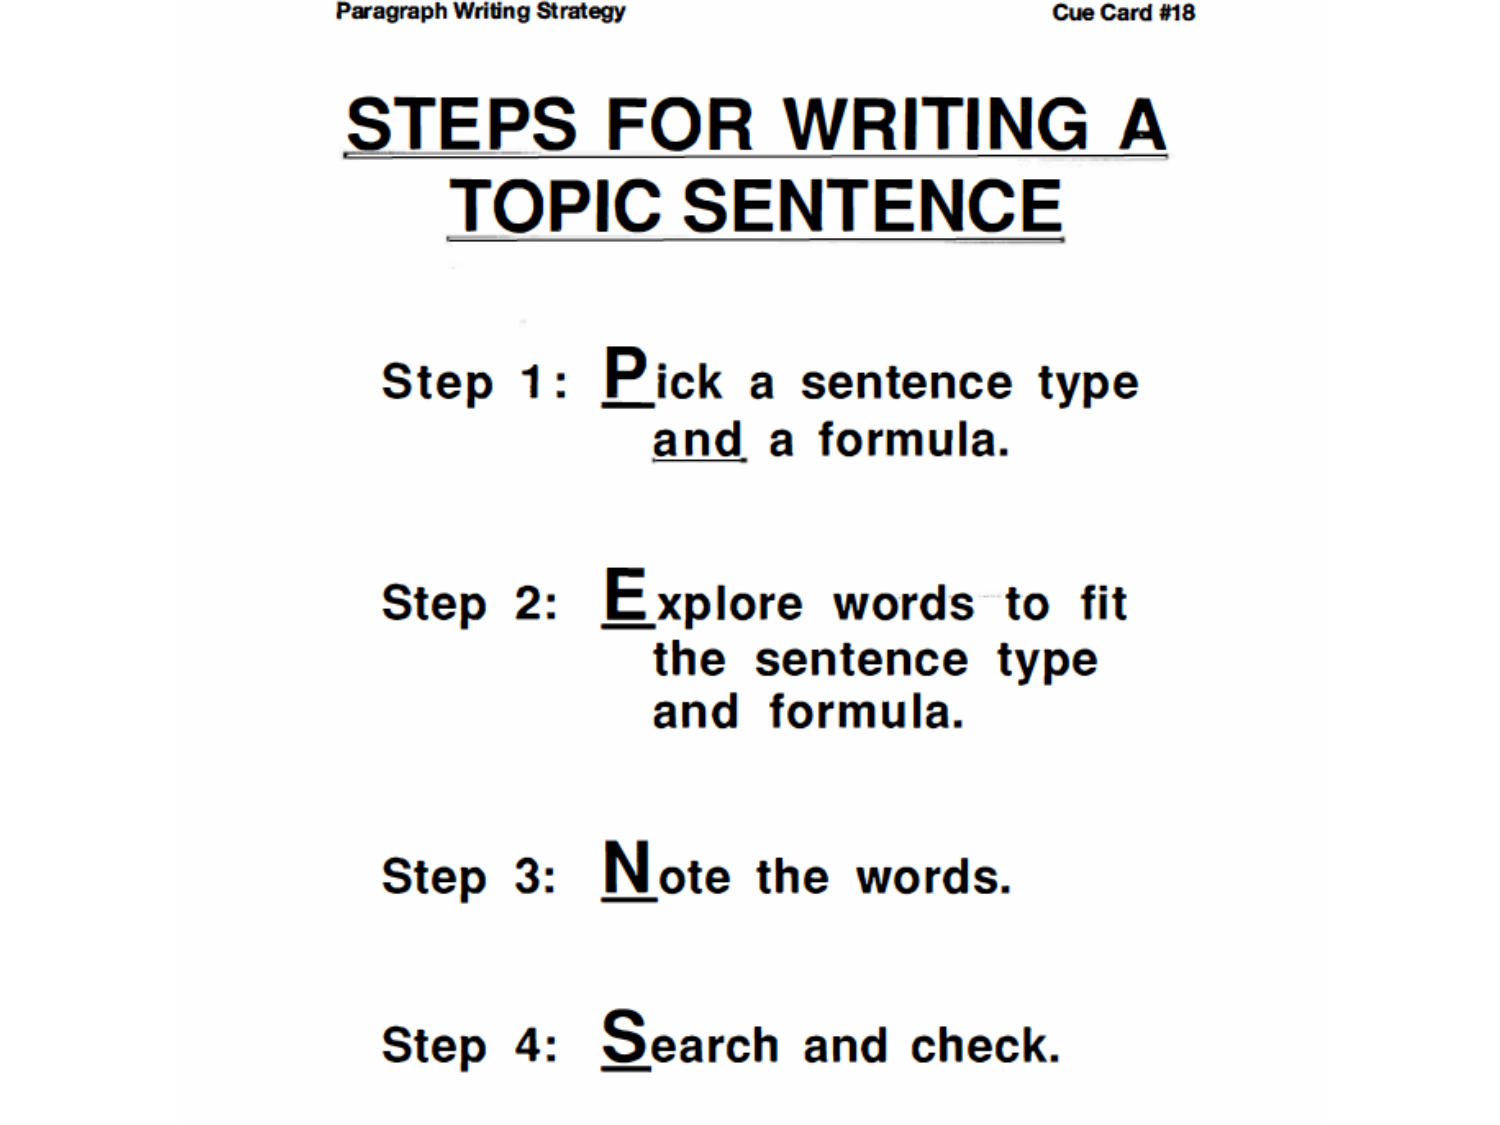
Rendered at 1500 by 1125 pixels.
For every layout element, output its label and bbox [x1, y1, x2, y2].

picture [178, 0, 1322, 1125]
